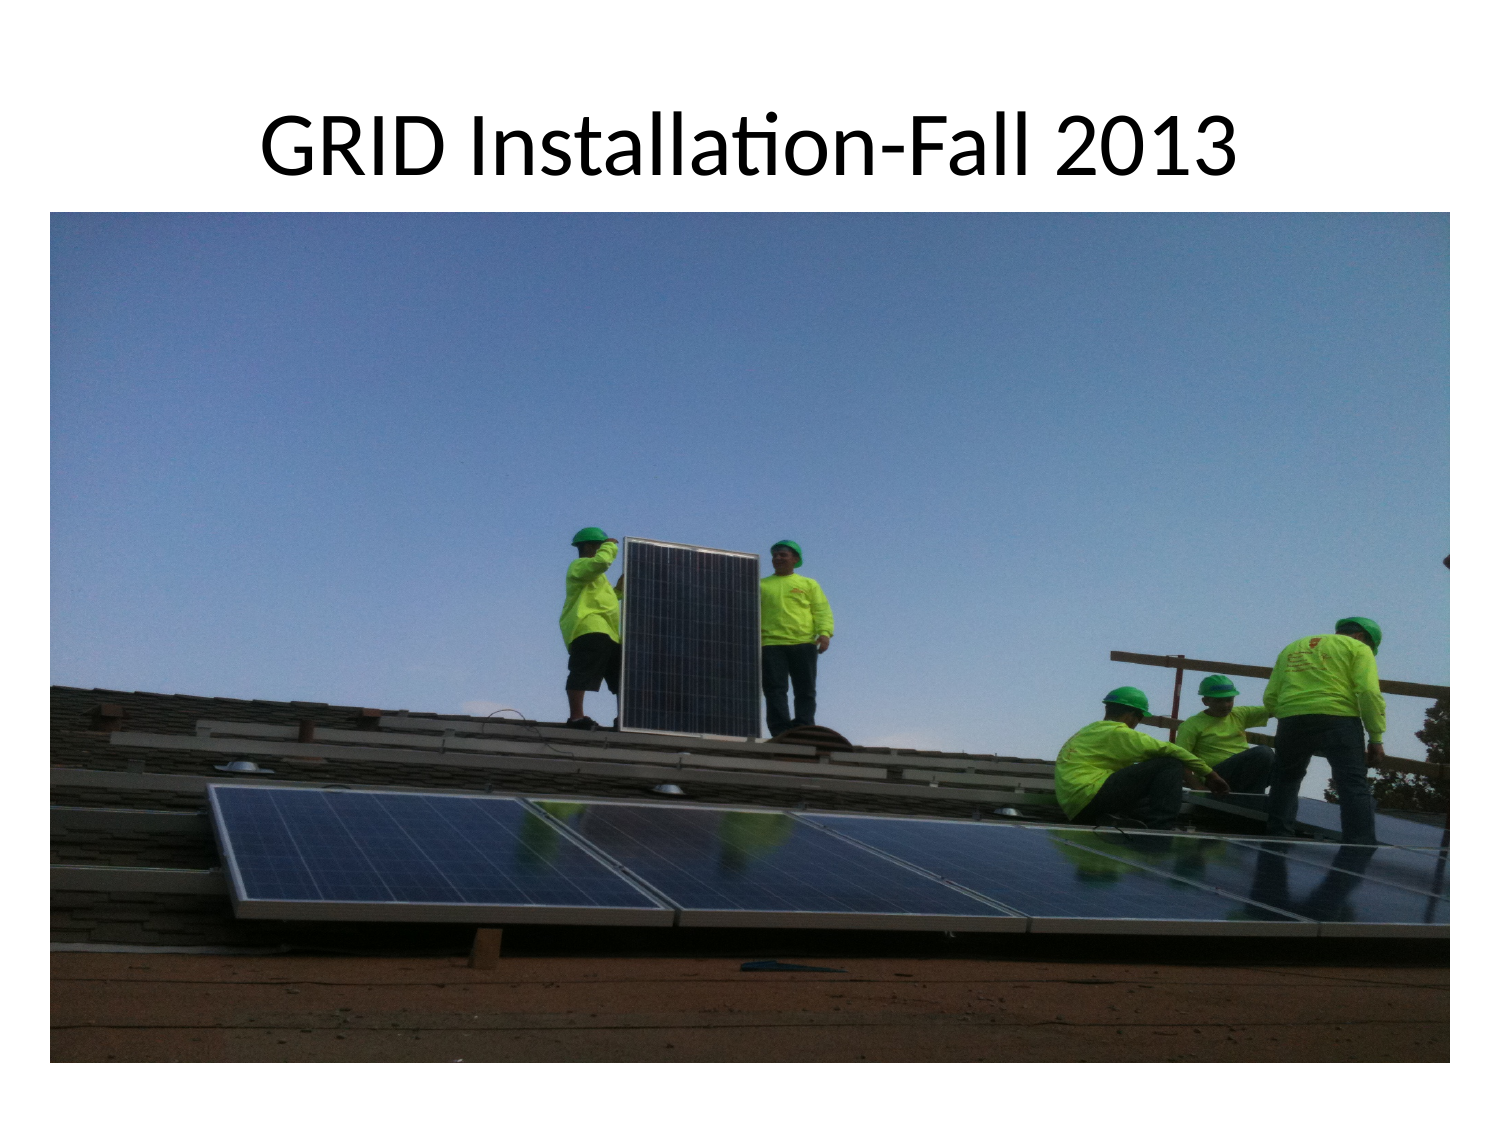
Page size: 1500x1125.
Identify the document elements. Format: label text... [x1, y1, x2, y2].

picture [49, 212, 1451, 1063]
title GRID Installation-Fall 2013 [74, 44, 1426, 210]
